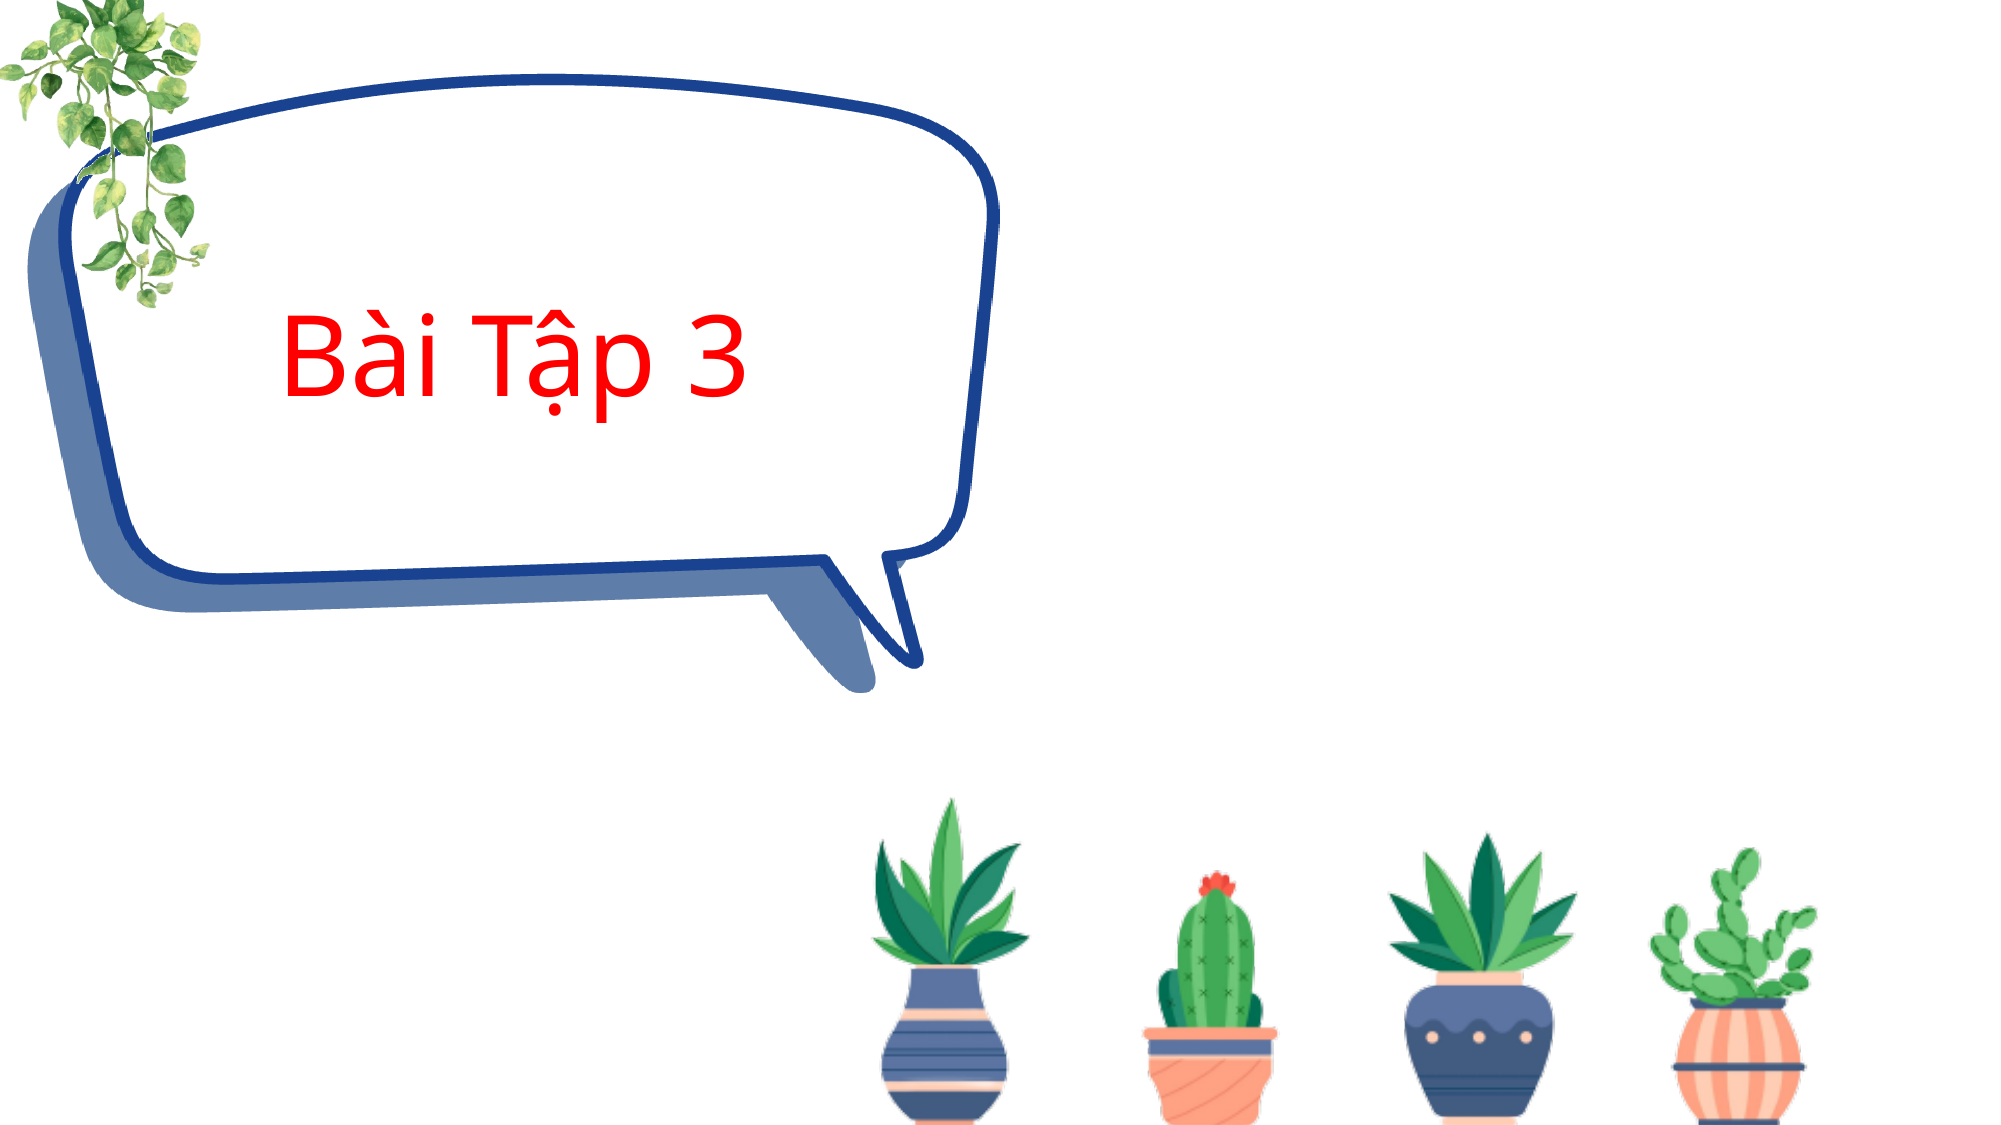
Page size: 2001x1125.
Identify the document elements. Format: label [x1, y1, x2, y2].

picture [0, 0, 1000, 693]
picture [703, 781, 1978, 1125]
